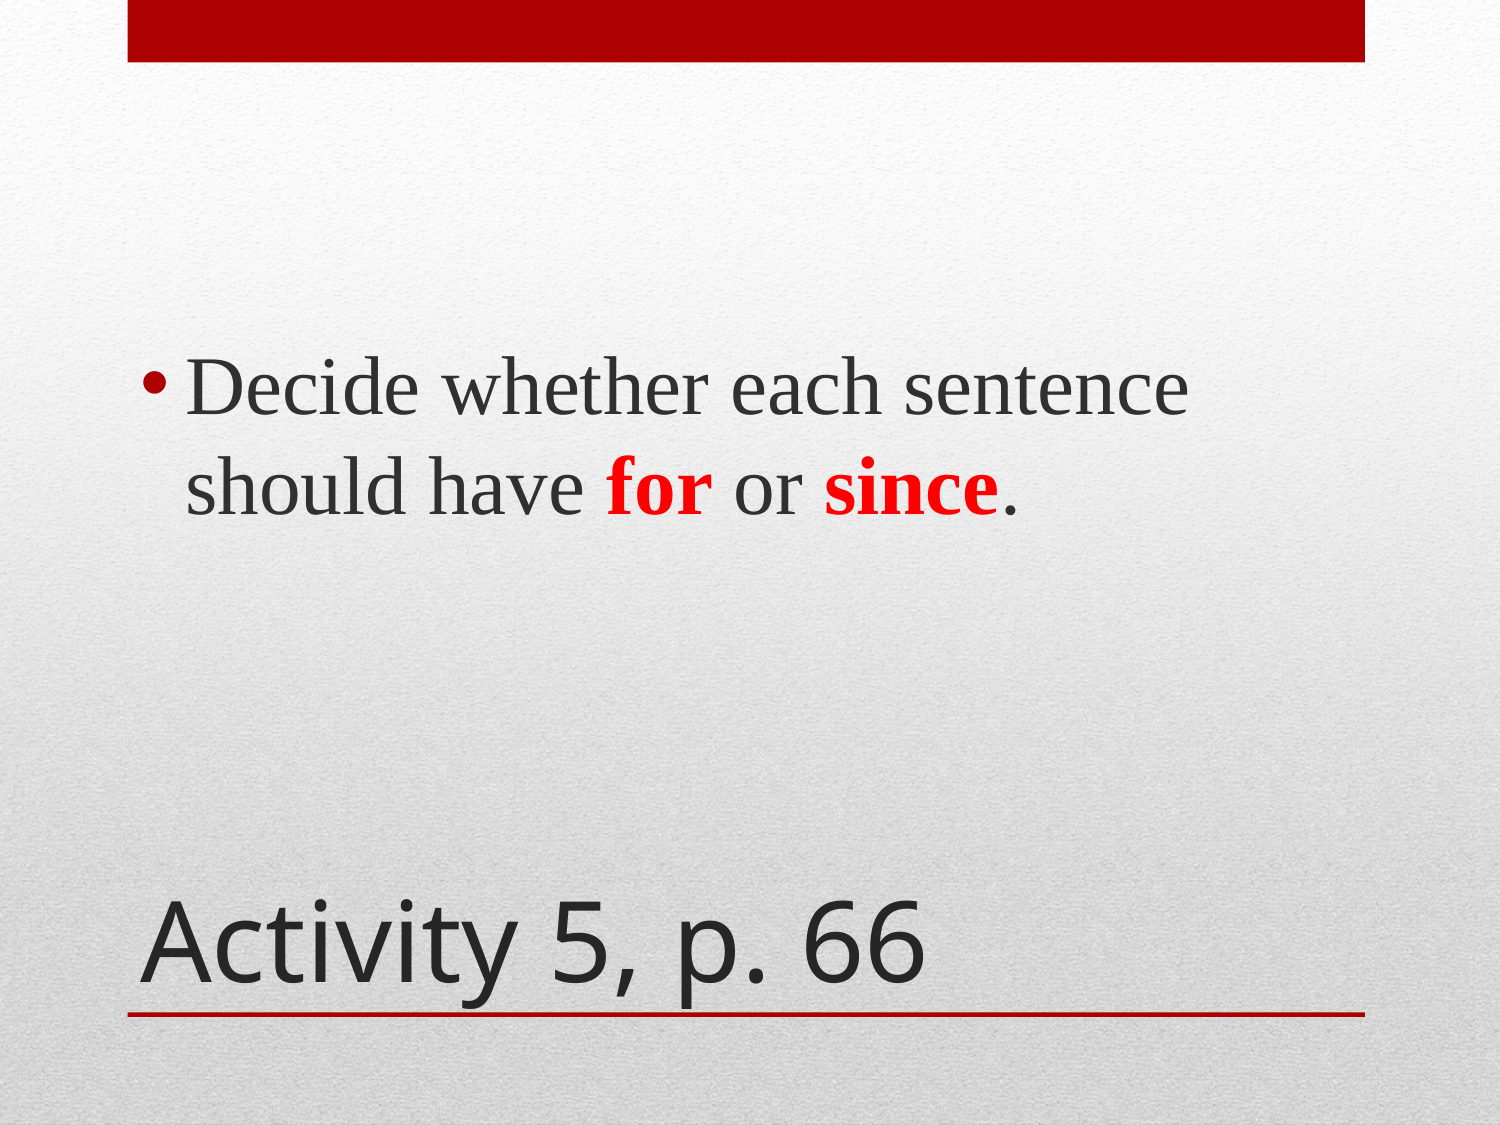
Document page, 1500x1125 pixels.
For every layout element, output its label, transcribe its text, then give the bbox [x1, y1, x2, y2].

title Activity 5, p. 66 [125, 750, 1238, 1013]
list Decide whether each sentence should have for or since. [125, 112, 1363, 750]
